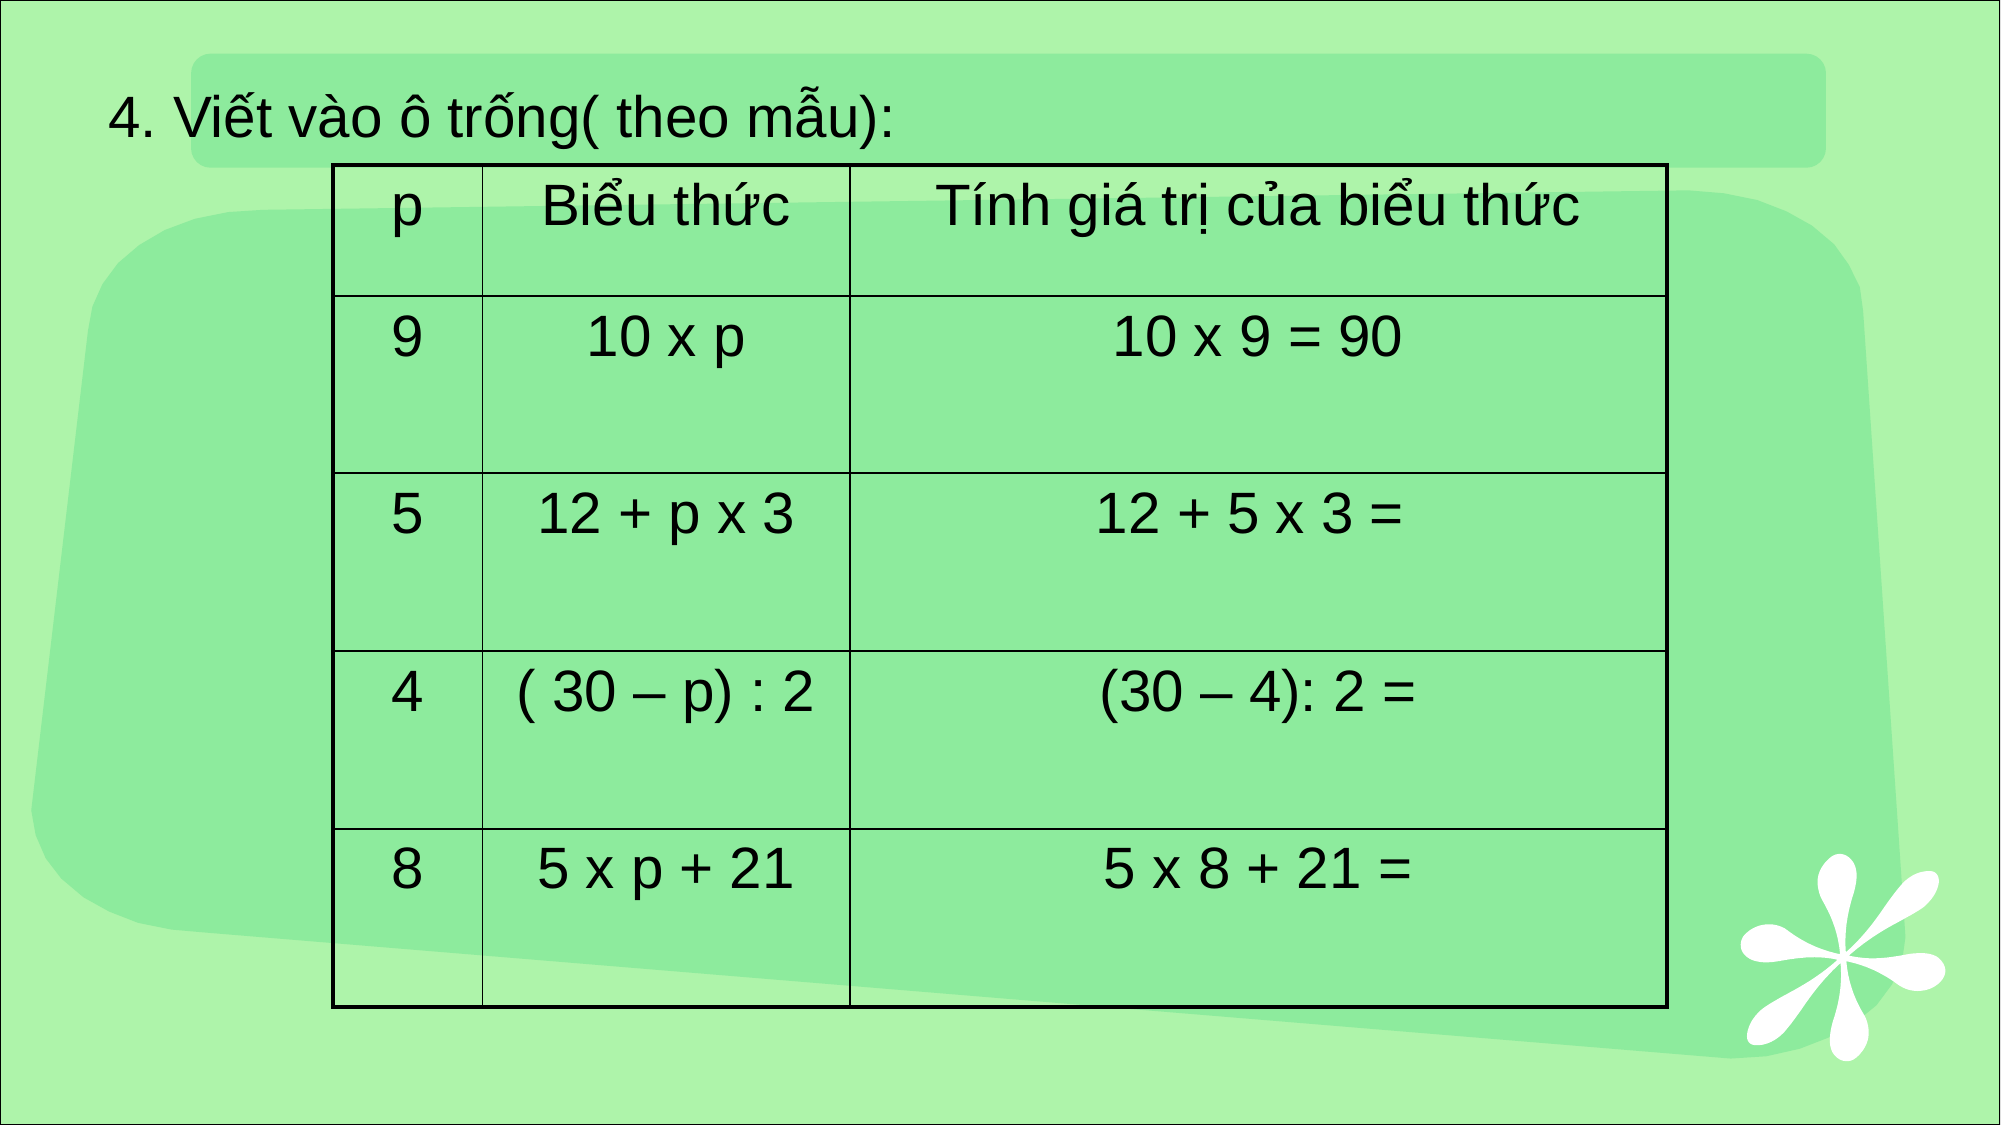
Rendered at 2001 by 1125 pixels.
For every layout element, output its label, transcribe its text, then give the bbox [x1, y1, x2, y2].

table_header Biểu thức [483, 167, 849, 295]
table_cell 9 [335, 297, 482, 472]
table_cell (30 – 4): 2 = [851, 652, 1665, 828]
table_cell 10 x p [483, 297, 849, 472]
table_cell 12 + 5 x 3 = [851, 474, 1665, 650]
table_cell 4 [335, 652, 482, 828]
table_cell 10 x 9 = 90 [851, 297, 1665, 472]
table_cell 8 [335, 830, 482, 1005]
table_header Tính giá trị của biểu thức [851, 167, 1665, 295]
table_cell 12 + p x 3 [483, 474, 849, 650]
text_box 4. Viết vào ô trống( theo mẫu): [93, 71, 1842, 157]
table_cell ( 30 – p) : 2 [483, 652, 849, 828]
table_cell 5 x p + 21 [483, 830, 849, 1005]
table_cell 5 x 8 + 21 = [851, 830, 1665, 1005]
table_header p [335, 167, 482, 295]
table_cell 5 [335, 474, 482, 650]
